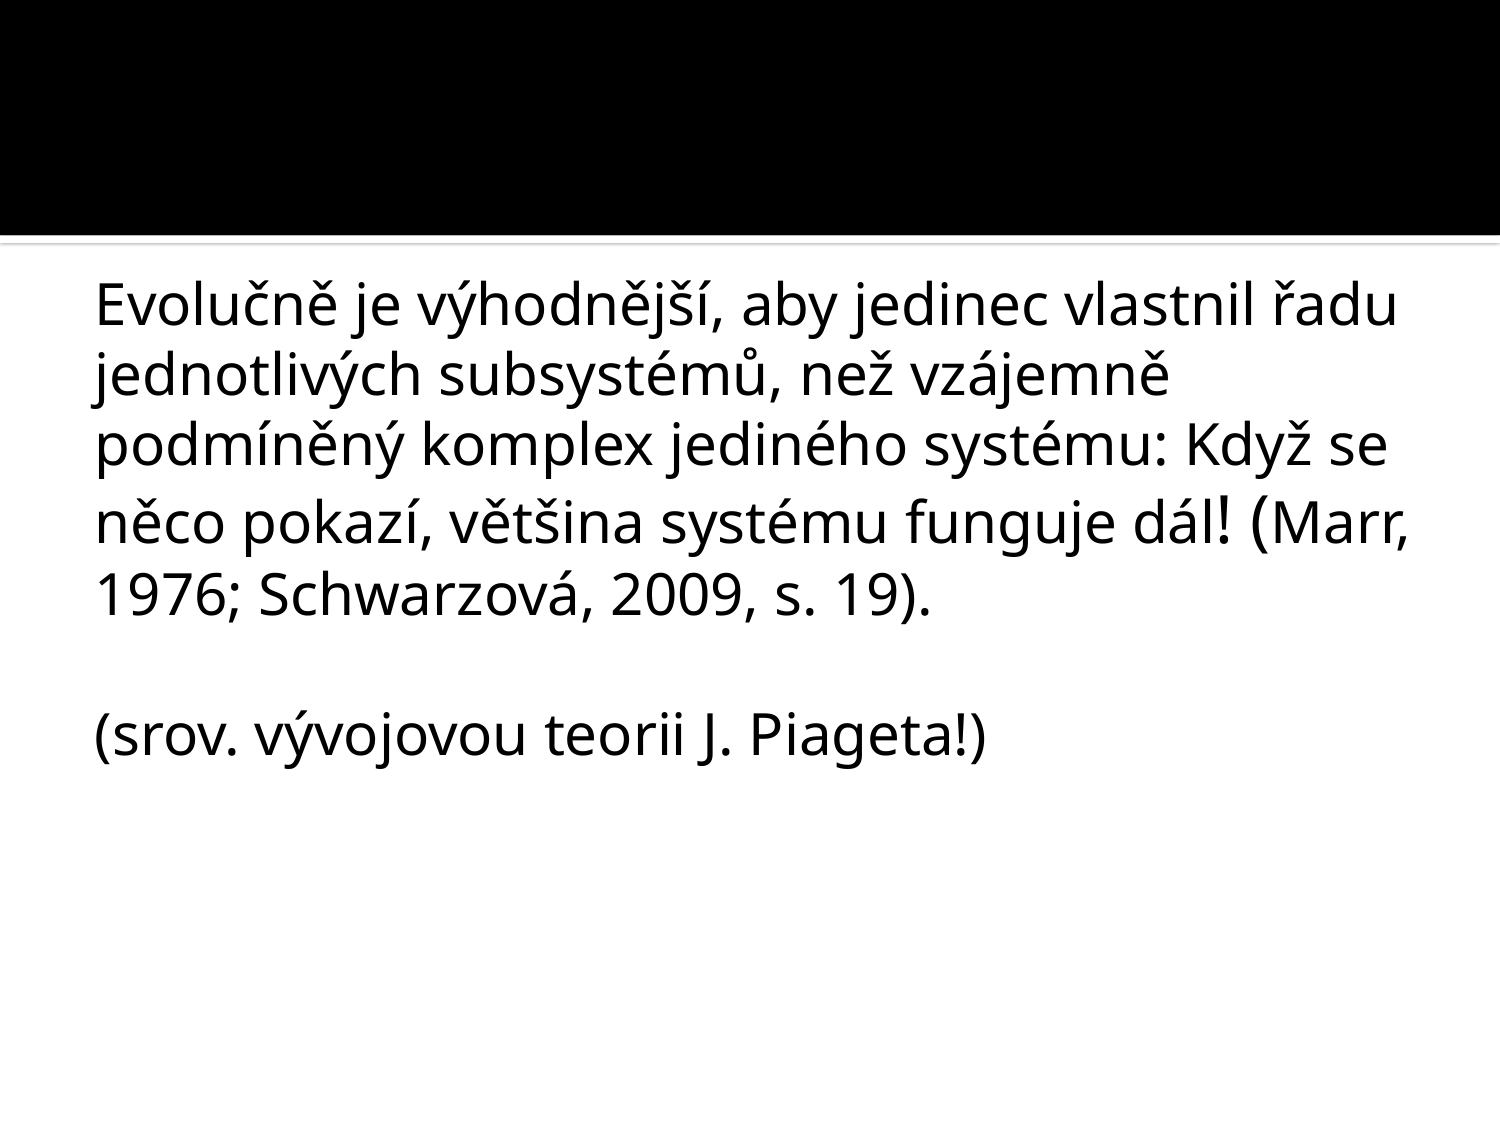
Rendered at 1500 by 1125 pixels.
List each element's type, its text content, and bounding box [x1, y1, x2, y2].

list Evolučně je výhodnější, aby jedinec vlastnil řadu jednotlivých subsystémů, než vzájemně podmíněný komplex jediného systému: Když se něco pokazí, většina systému funguje dál! (Marr, 1976; Schwarzová, 2009, s. 19). (srov. vývojovou teorii J. Piageta!) [75, 267, 1425, 1050]
